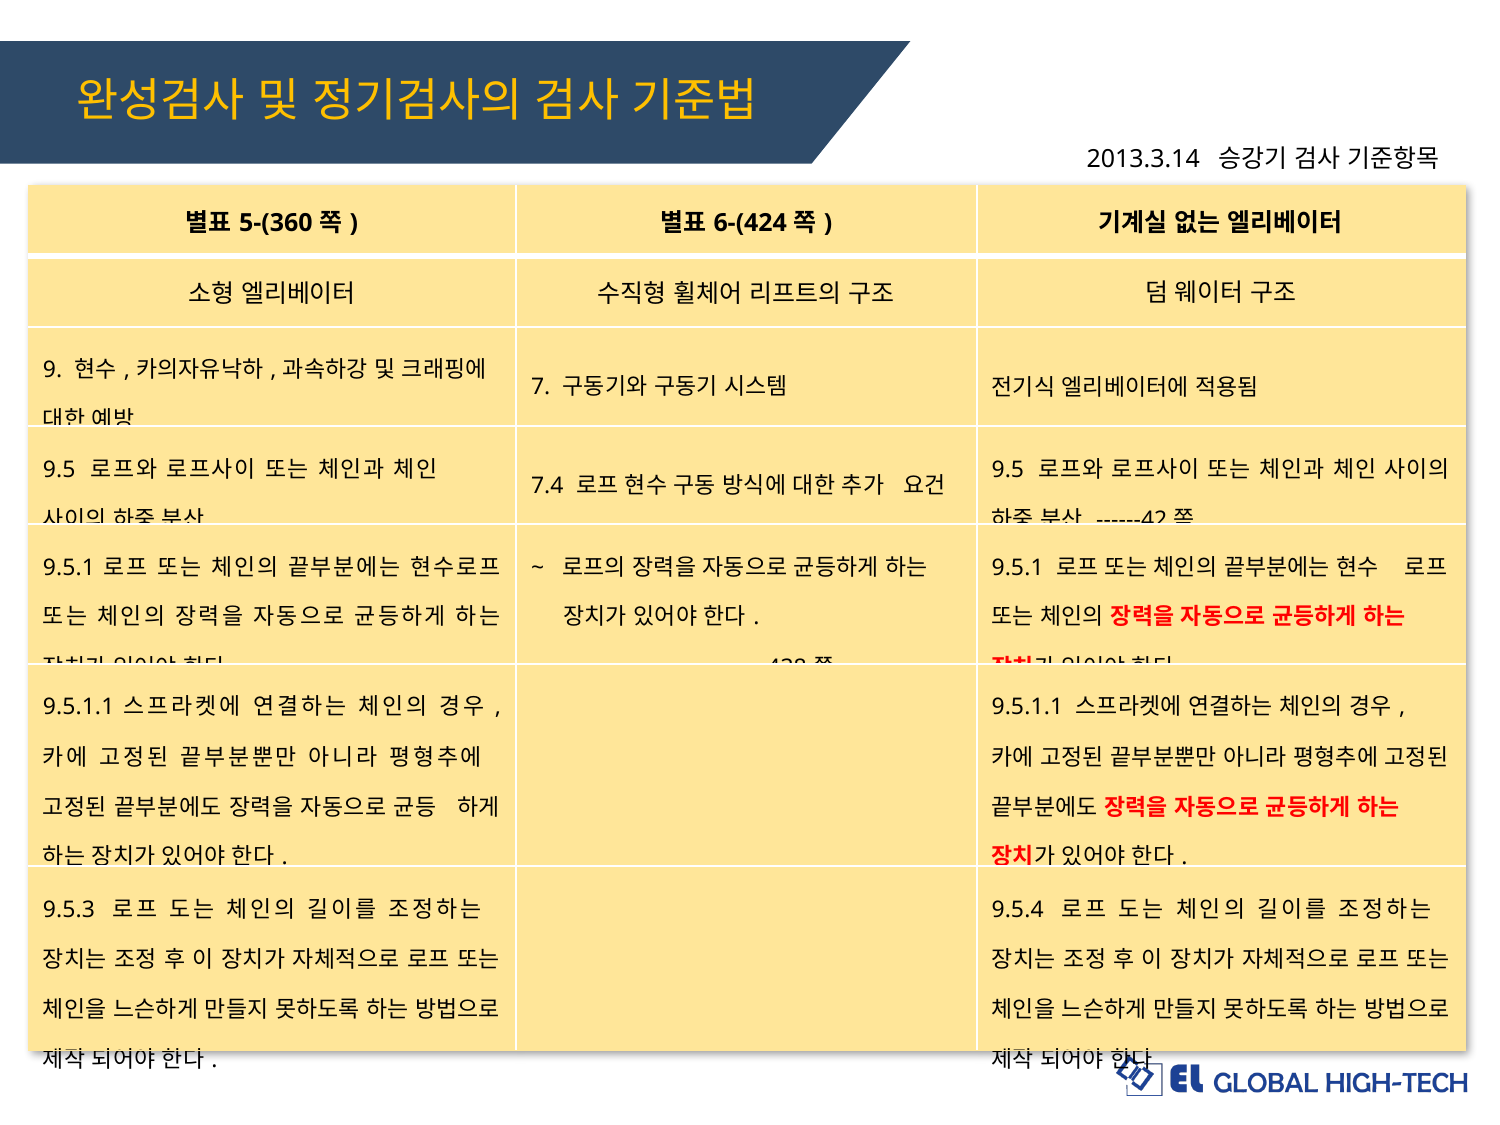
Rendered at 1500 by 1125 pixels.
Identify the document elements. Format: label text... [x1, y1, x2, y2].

table_cell [517, 665, 976, 865]
table_cell 9. 현수,카의자유낙하,과속하강 및 크래핑에 대한 예방 [29, 328, 515, 425]
table_cell 7. 구동기와 구동기 시스템 [517, 328, 976, 425]
table_cell 전기식 엘리베이터에 적용됨 [978, 328, 1465, 425]
table_cell 7.4 로프 현수 구동 방식에 대한 추가 요건 [517, 427, 976, 523]
table_cell 9.5 로프와 로프사이 또는 체인과 체인 사이의 하중 분산 [29, 427, 515, 523]
table_cell 9.5.1.1스프라켓에 연결하는 체인의 경우, 카에 고정된 끝부분뿐만 아니라 평형추에 고정된 끝부분에도 장력을 자동으로 균등 하게 하는 장치가 있어야 한다. [29, 665, 515, 865]
text_box 2013.3.14 승강기 검사 기준항목 [1071, 135, 1455, 181]
picture [1105, 1042, 1482, 1107]
table_cell 9.5.1.1 스프라켓에 연결하는 체인의 경우, 카에 고정된 끝부분뿐만 아니라 평형추에 고정된 끝부분에도 장력을 자동으로 균등하게 하는 장치가 있어야 한다. [978, 665, 1465, 865]
table_cell 9.5 로프와 로프사이 또는 체인과 체인 사이의 하중 분산 ------42쪽 [978, 427, 1465, 523]
table_header 별표5-(360쪽) [29, 186, 515, 253]
table_cell 소형 엘리베이터 [29, 259, 515, 326]
table_cell 9.5.3 로프 도는 체인의 길이를 조정하는 장치는 조정 후 이 장치가 자체적으로 로프 또는 체인을 느슨하게 만들지 못하도록 하는 방법으로 제작 되어야 한다. [29, 867, 515, 1050]
table_cell 9.5.1 로프 또는 체인의 끝부분에는 현수 로프 또는 체인의 장력을 자동으로 균등하게 하는 장치가 있어야 한다. [978, 525, 1465, 663]
title 완성검사 및 정기검사의 검사 기준법 [0, 70, 855, 134]
table_cell 수직형 휠체어 리프트의 구조 [517, 259, 976, 326]
table_header 기계실 없는 엘리베이터 [978, 186, 1465, 253]
table_cell 덤 웨이터 구조 [978, 259, 1465, 326]
table_cell 9.5.1로프 또는 체인의 끝부분에는 현수로프 또는 체인의 장력을 자동으로 균등하게 하는 장치가 있어야 한다. [29, 525, 515, 663]
table_cell ~ 로프의 장력을 자동으로 균등하게 하는 장치가 있어야 한다. ------------------ 438쪽 [517, 525, 976, 663]
table_cell [517, 867, 976, 1050]
table_cell 9.5.4 로프 도는 체인의 길이를 조정하는 장치는 조정 후 이 장치가 자체적으로 로프 또는 체인을 느슨하게 만들지 못하도록 하는 방법으로 제작 되어야 한다 [978, 867, 1465, 1050]
table_header 별표6-(424쪽) [517, 186, 976, 253]
